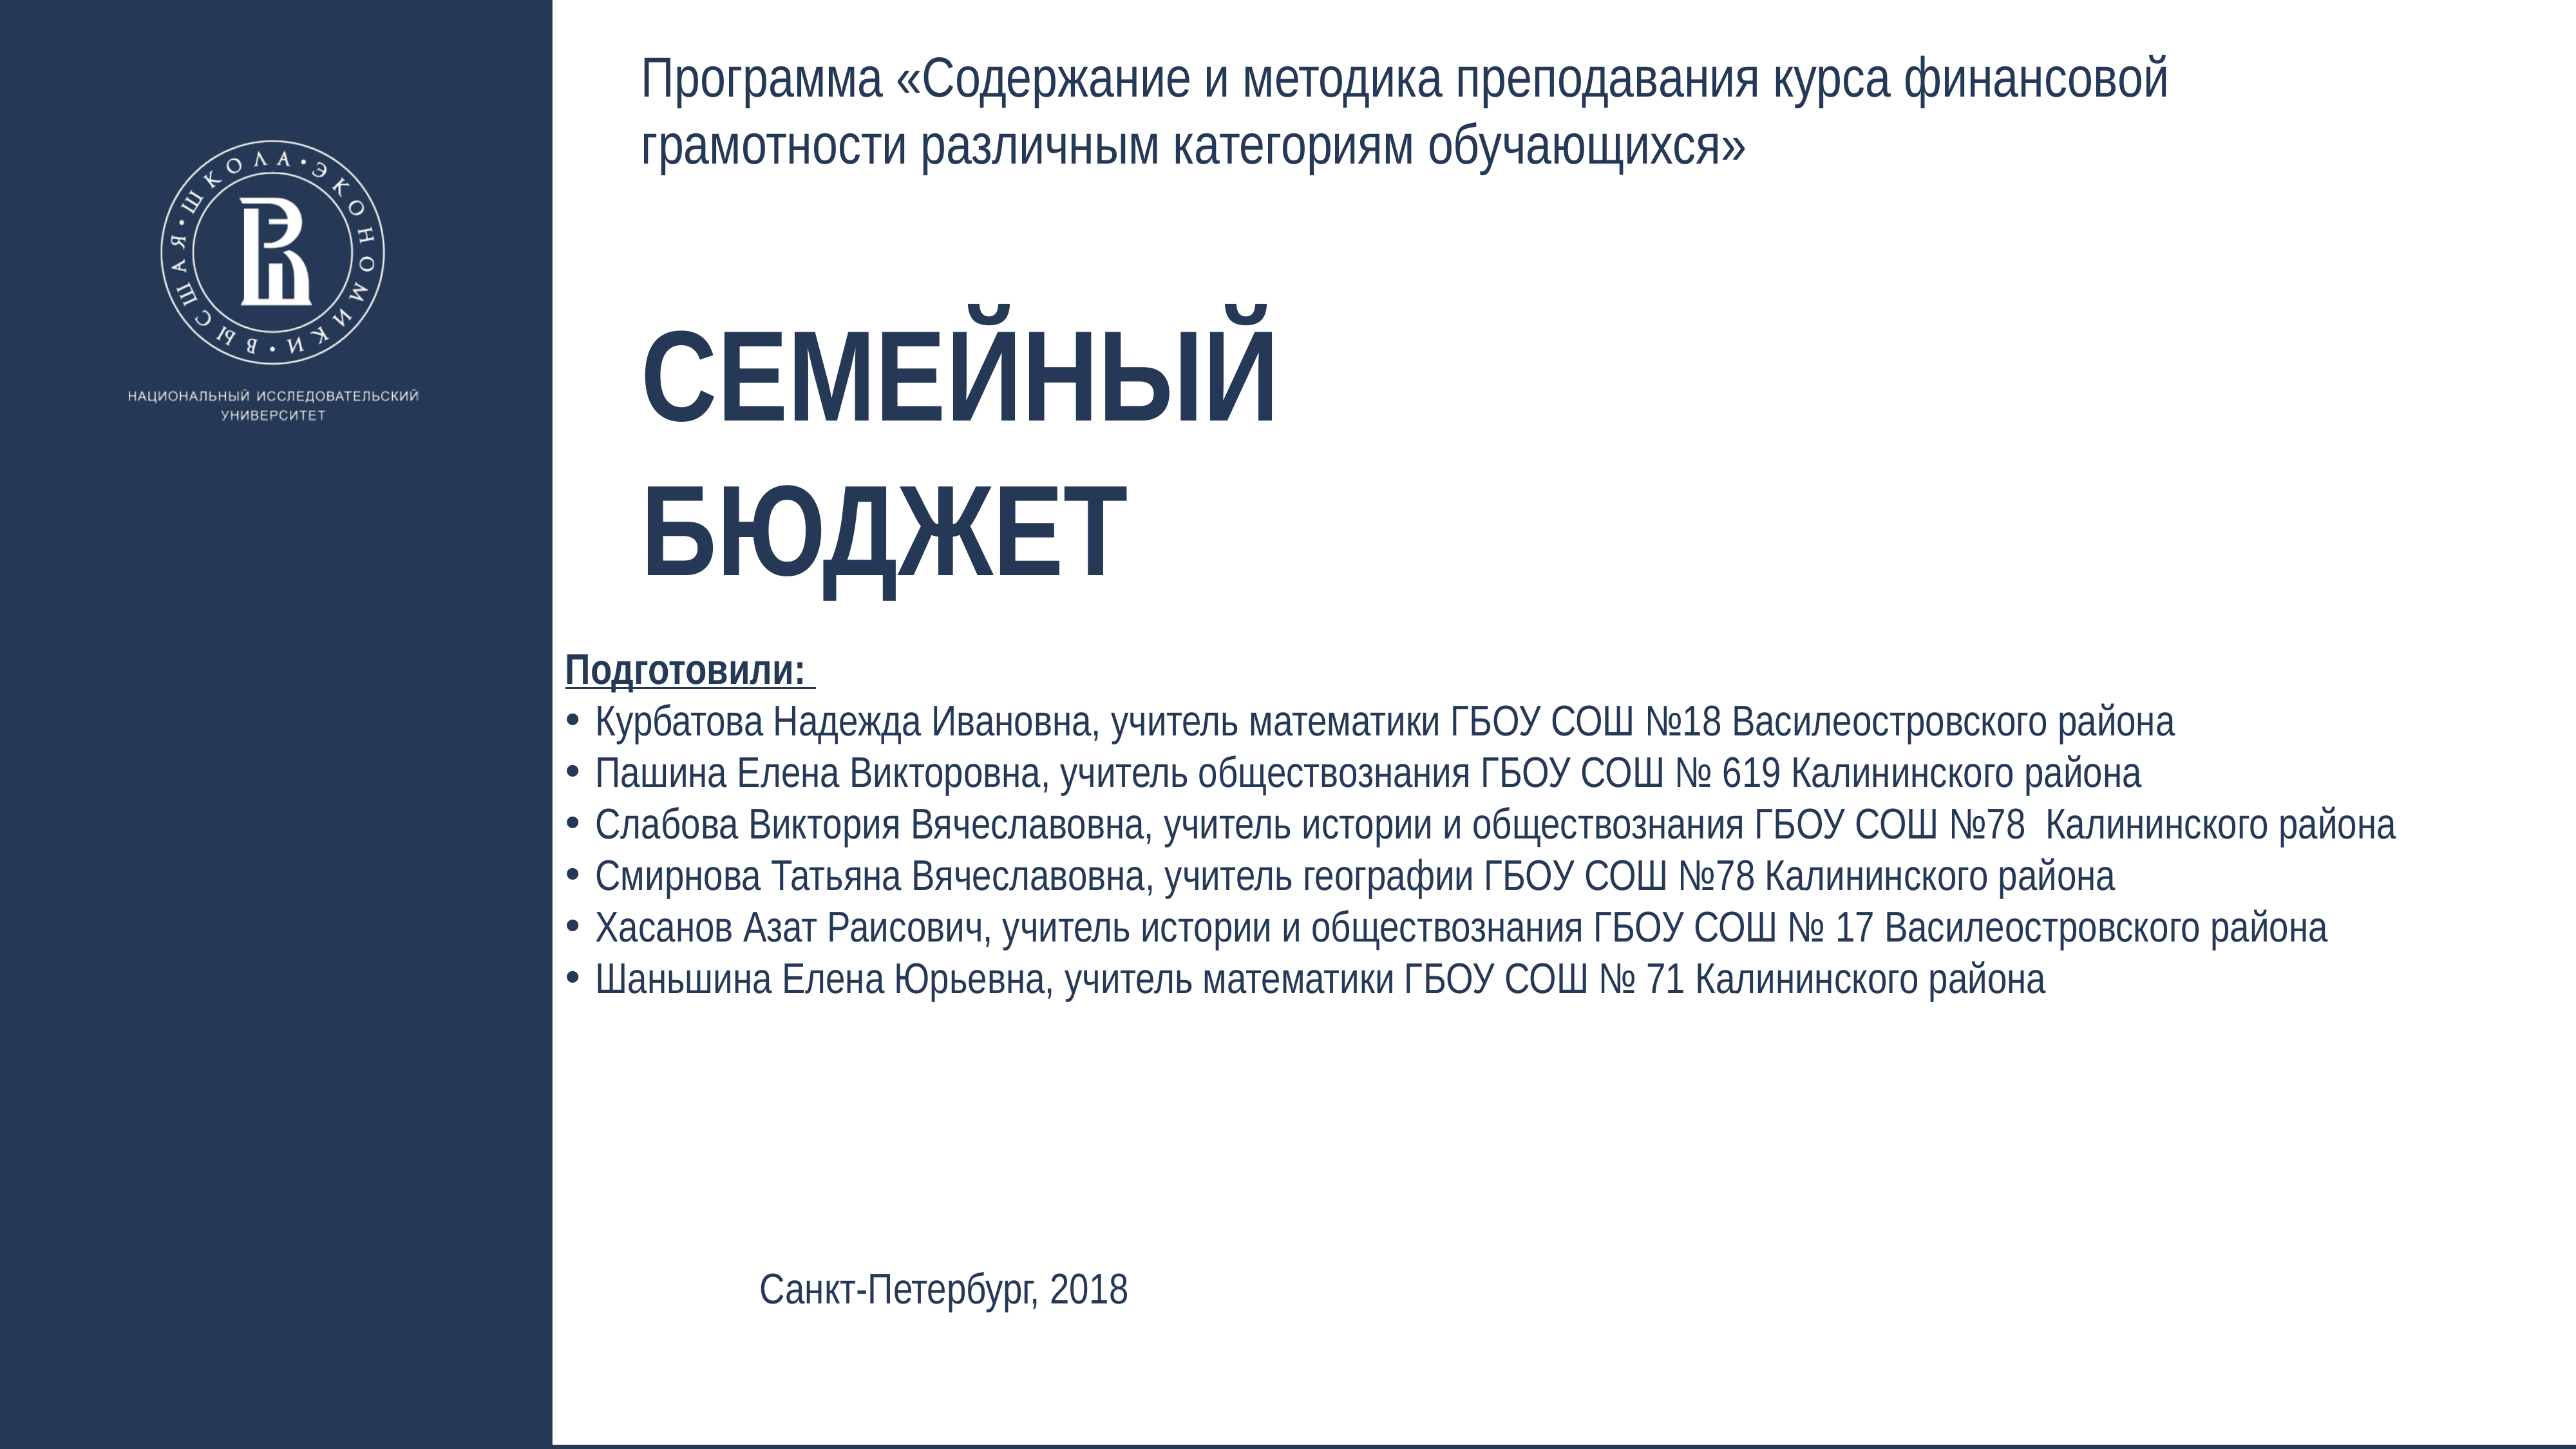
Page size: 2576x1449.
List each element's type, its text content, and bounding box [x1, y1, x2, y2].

picture [129, 140, 419, 421]
text_box Семейный бюджет [634, 184, 1632, 609]
text_box Программа «Содержание и методика преподавания курса финансовой грамотности различным категориям обучающихся» [634, 32, 2311, 184]
text_box Санкт-Петербург, 2018 [752, 1253, 1750, 1320]
text_box Подготовили: Курбатова Надежда Ивановна, учитель математики ГБОУ СОШ №18 Василеостровского района Пашина Елена Викторовна, учитель обществознания ГБОУ СОШ № 619 Калининского района Слабова Виктория Вячеславовна, учитель истории и обществознания ГБОУ СОШ №78 Калининского района Смирнова Татьяна Вячеславовна, учитель географии ГБОУ СОШ №78 Калининского района Хасанов Азат Раисович, учитель истории и обществознания ГБОУ СОШ № 17 Василеостровского района Шаньшина Елена Юрьевна, учитель математики ГБОУ СОШ № 71 Калининского района [557, 634, 2528, 1227]
